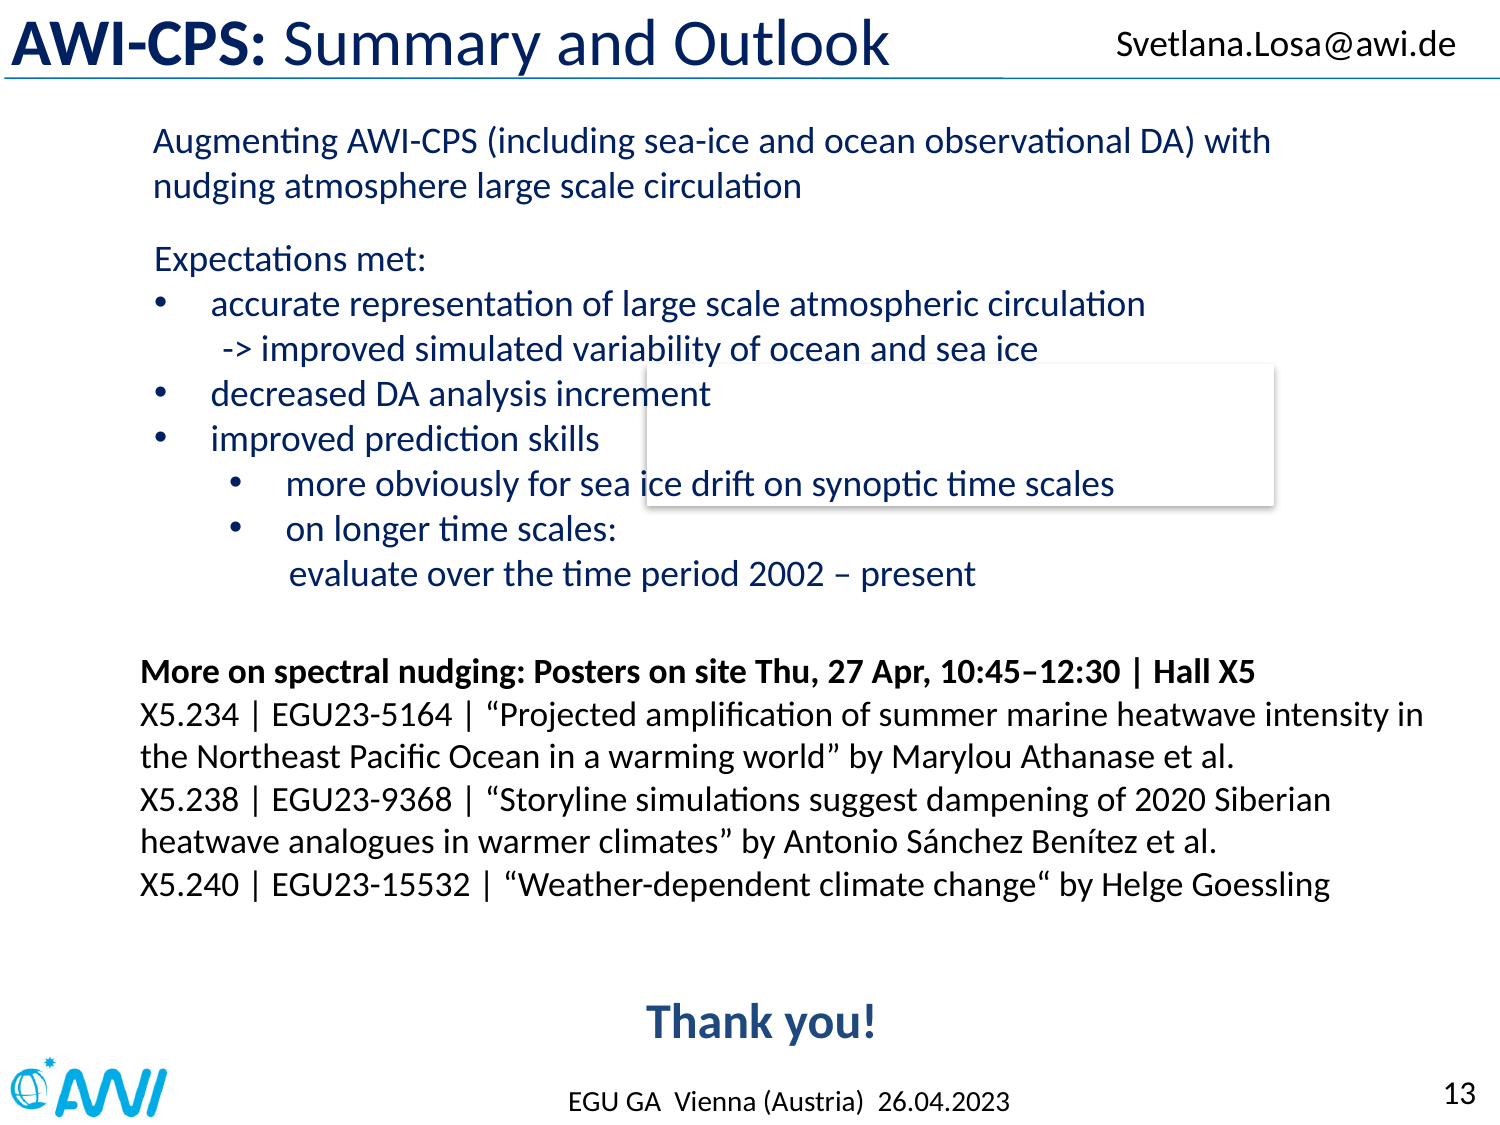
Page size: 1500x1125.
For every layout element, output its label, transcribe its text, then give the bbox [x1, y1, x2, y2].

text_box More on spectral nudging: Posters on site Thu, 27 Apr, 10:45–12:30 | Hall X5 X5.234 | EGU23-5164 | “Projected amplification of summer marine heatwave intensity in the Northeast Pacific Ocean in a warming world” by Marylou Athanase et al. X5.238 | EGU23-9368 | “Storyline simulations suggest dampening of 2020 Siberian heatwave analogues in warmer climates” by Antonio Sánchez Benítez et al. X5.240 | EGU23-15532 | “Weather-dependent climate change“ by Helge Goessling [125, 640, 1455, 951]
text_box 13 [1427, 1064, 1500, 1119]
text_box Svetlana.Losa@awi.de [1101, 11, 1472, 72]
text_box Augmenting AWI-CPS (including sea-ice and ocean observational DA) with nudging atmosphere large scale circulation [138, 108, 1392, 214]
text_box Expectations met: accurate representation of large scale atmospheric circulation -> improved simulated variability of ocean and sea ice decreased DA analysis increment improved prediction skills more obviously for sea ice drift on synoptic time scales on longer time scales: evaluate over the time period 2002 – present TODO: AWN: address the atmospheric “cold bias” ODA: multivariate covariances under non-linearity and non-Gaussianity of sea ice properties/error statistics [139, 226, 1432, 640]
title AWI-CPS: Summary and Outlook [0, 0, 1496, 94]
picture [1, 1048, 179, 1125]
text_box [615, 714, 1500, 1096]
text_box Thank you! [631, 980, 893, 1056]
text_box EGU GA Vienna (Austria) 26.04.2023 [423, 1074, 1361, 1125]
